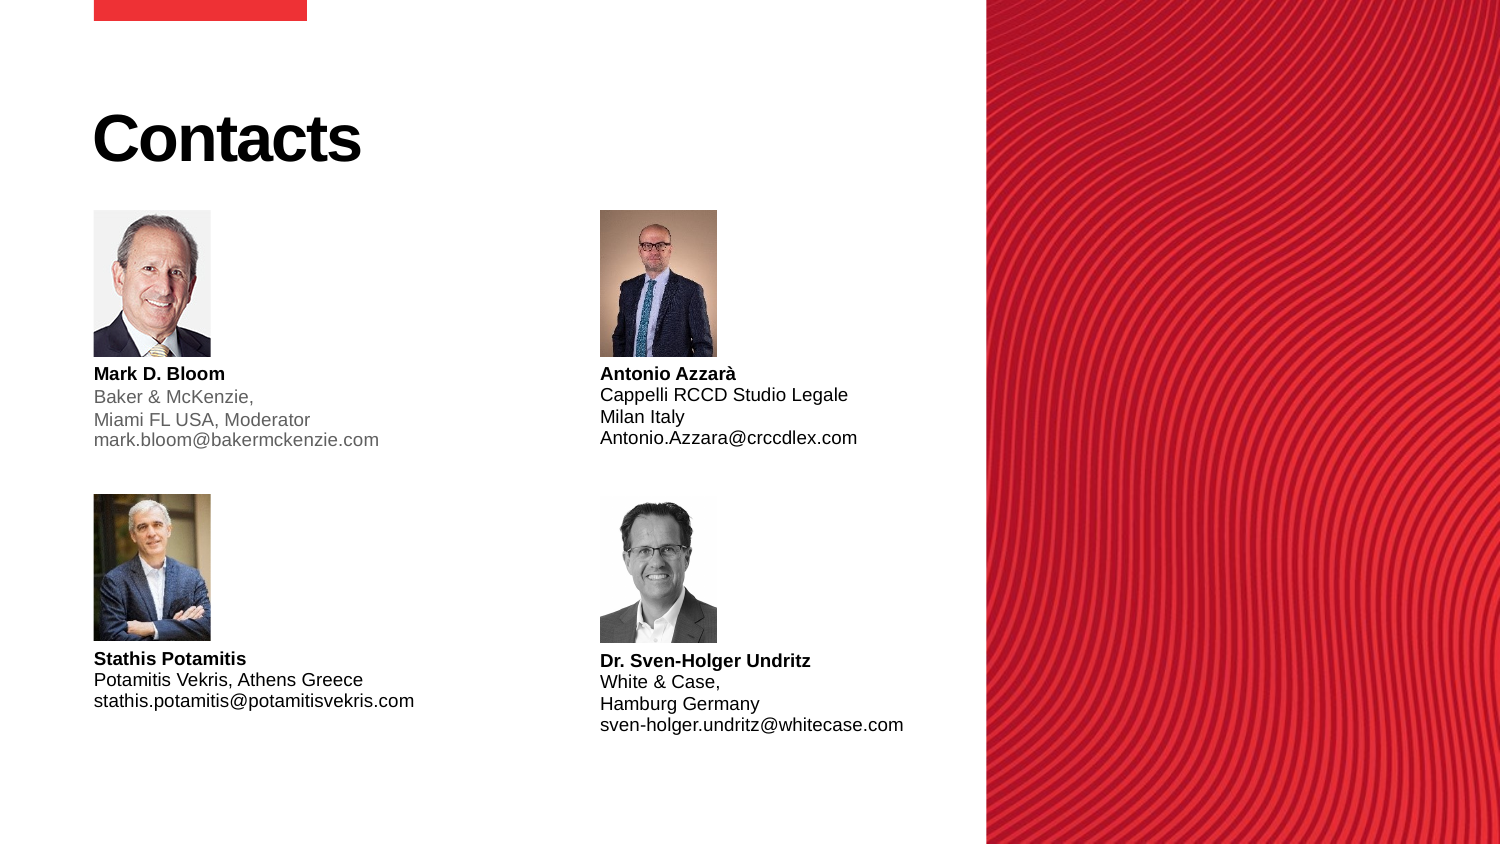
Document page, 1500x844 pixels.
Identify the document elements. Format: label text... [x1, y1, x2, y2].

list Mark D. Bloom Baker & McKenzie, Miami FL USA, Moderator mark.bloom@bakermckenzie.com [93, 363, 400, 469]
list Stathis Potamitis Potamitis Vekris, Athens Greece stathis.potamitis@potamitisvekris.com [93, 648, 425, 753]
list Dr. Sven-Holger Undritz White & Case, Hamburg Germany sven-holger.undritz@whitecase.com [600, 650, 913, 756]
picture [599, 496, 718, 643]
picture [986, 0, 1500, 844]
picture [93, 494, 211, 641]
picture [599, 210, 718, 357]
title Contacts [93, 103, 755, 179]
list Antonio Azzarà Cappelli RCCD Studio Legale Milan Italy Antonio.Azzara@crccdlex.com [600, 363, 875, 469]
picture [93, 210, 211, 357]
